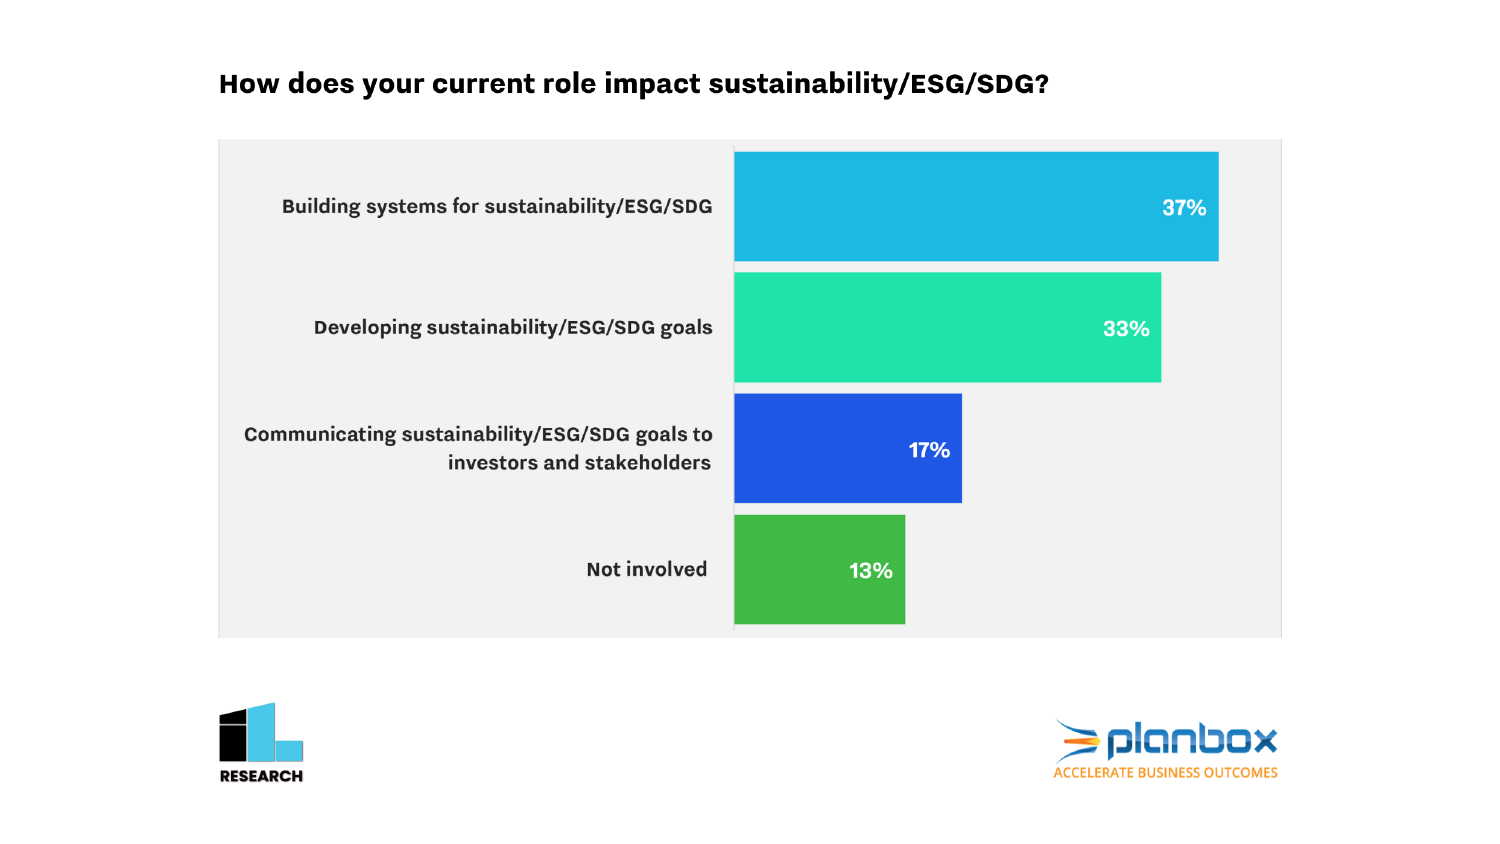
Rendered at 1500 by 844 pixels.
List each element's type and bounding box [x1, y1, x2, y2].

picture [171, 0, 1329, 844]
